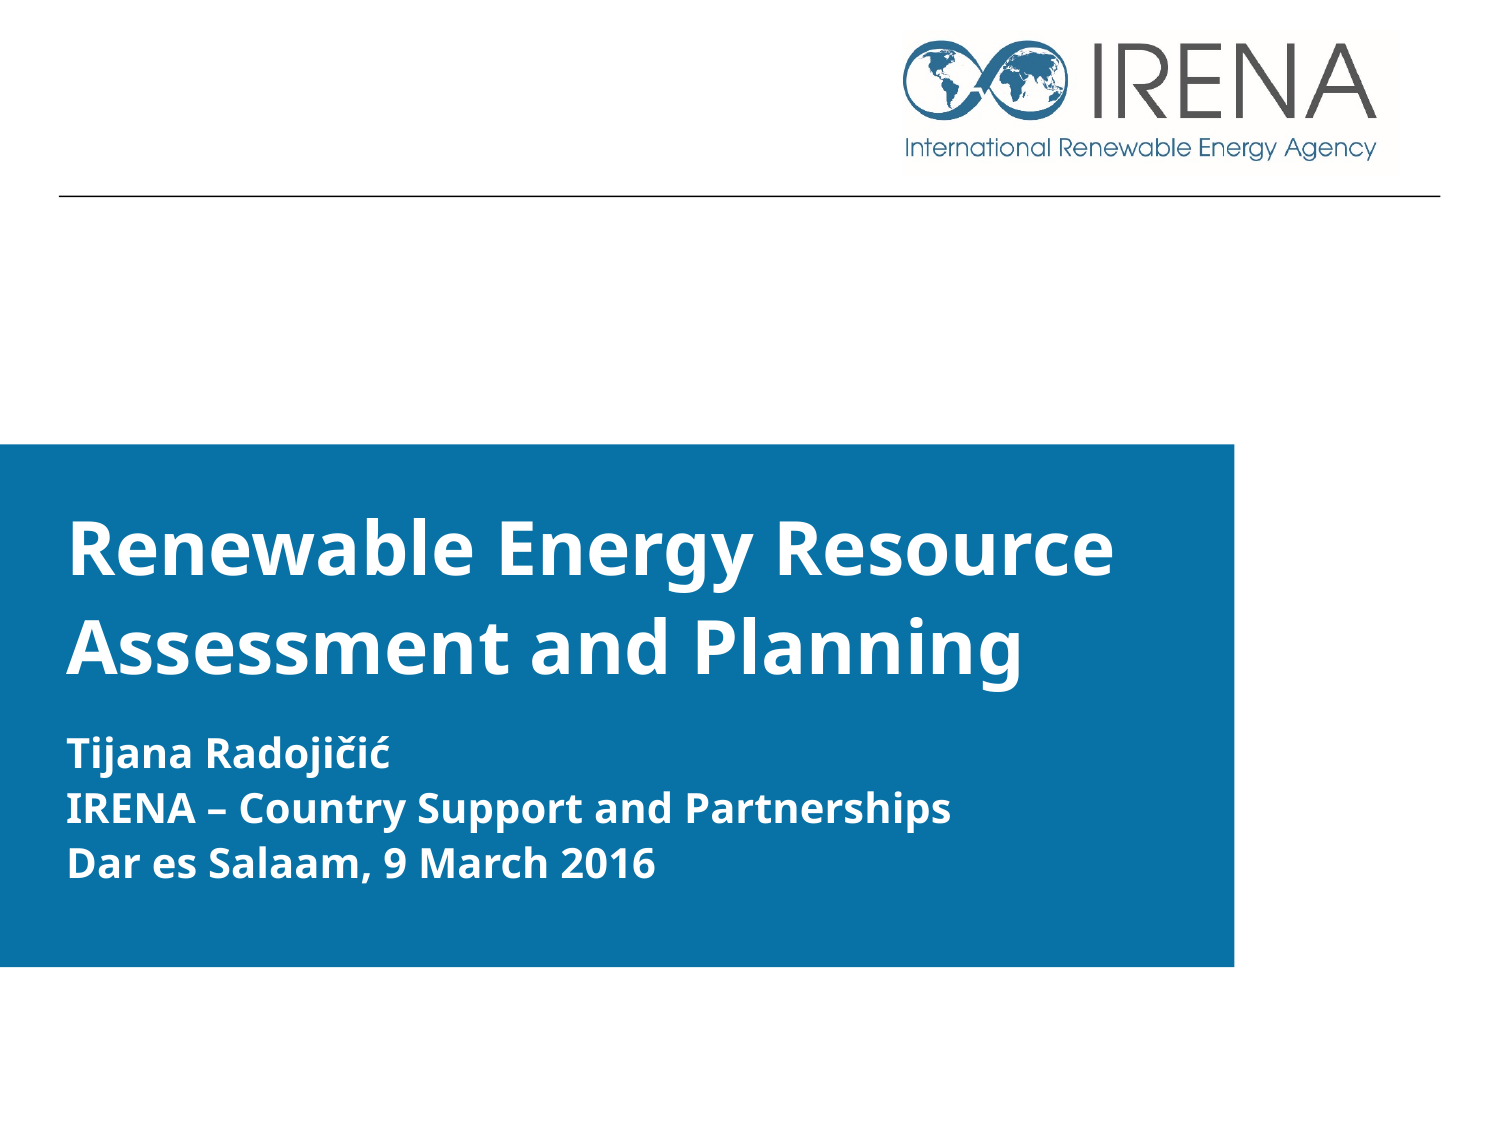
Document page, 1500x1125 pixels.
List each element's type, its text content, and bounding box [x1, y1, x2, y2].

title Renewable Energy Resource Assessment and Planning Tijana Radojičić IRENA – Country Support and Partnerships Dar es Salaam, 9 March 2016 [0, 444, 1235, 968]
picture [903, 30, 1400, 176]
